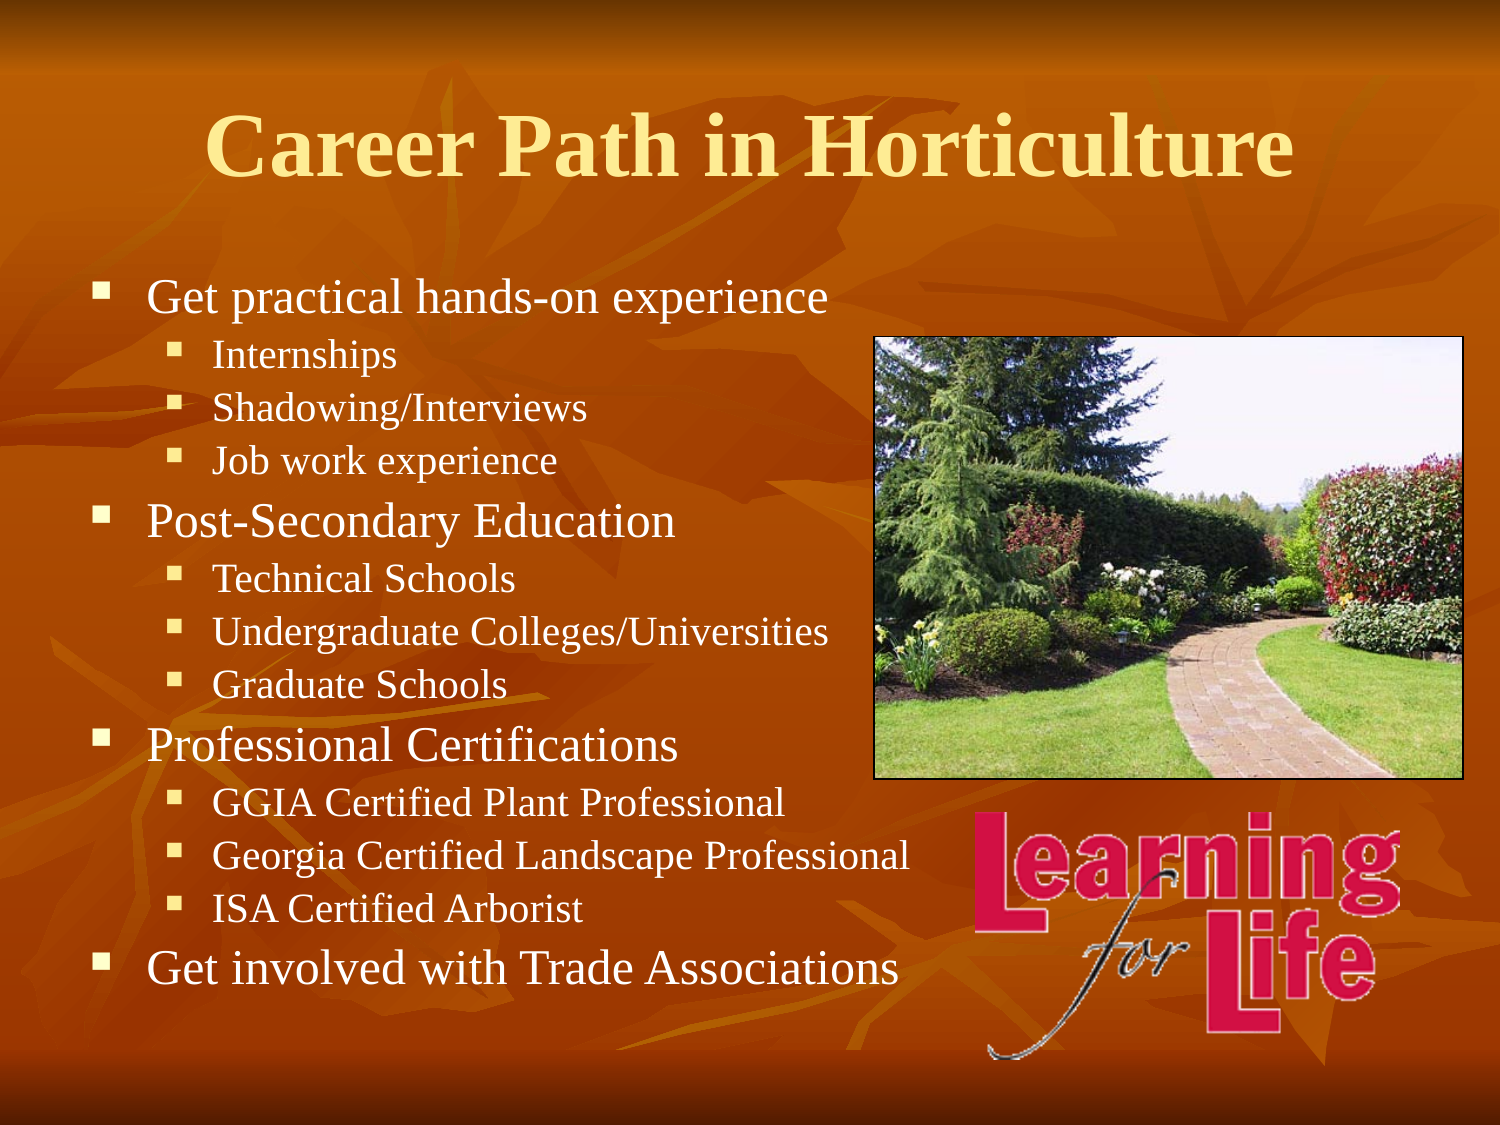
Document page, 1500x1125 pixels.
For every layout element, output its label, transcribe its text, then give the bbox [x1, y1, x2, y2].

title Career Path in Horticulture [75, 45, 1425, 234]
picture [874, 337, 1463, 779]
list Get practical hands-on experience Internships Shadowing/Interviews Job work experience Post-Secondary Education Technical Schools Undergraduate Colleges/Universities Graduate Schools Professional Certifications GGIA Certified Plant Professional Georgia Certified Landscape Professional ISA Certified Arborist Get involved with Trade Associations [75, 262, 1425, 1075]
picture [974, 812, 1400, 1060]
